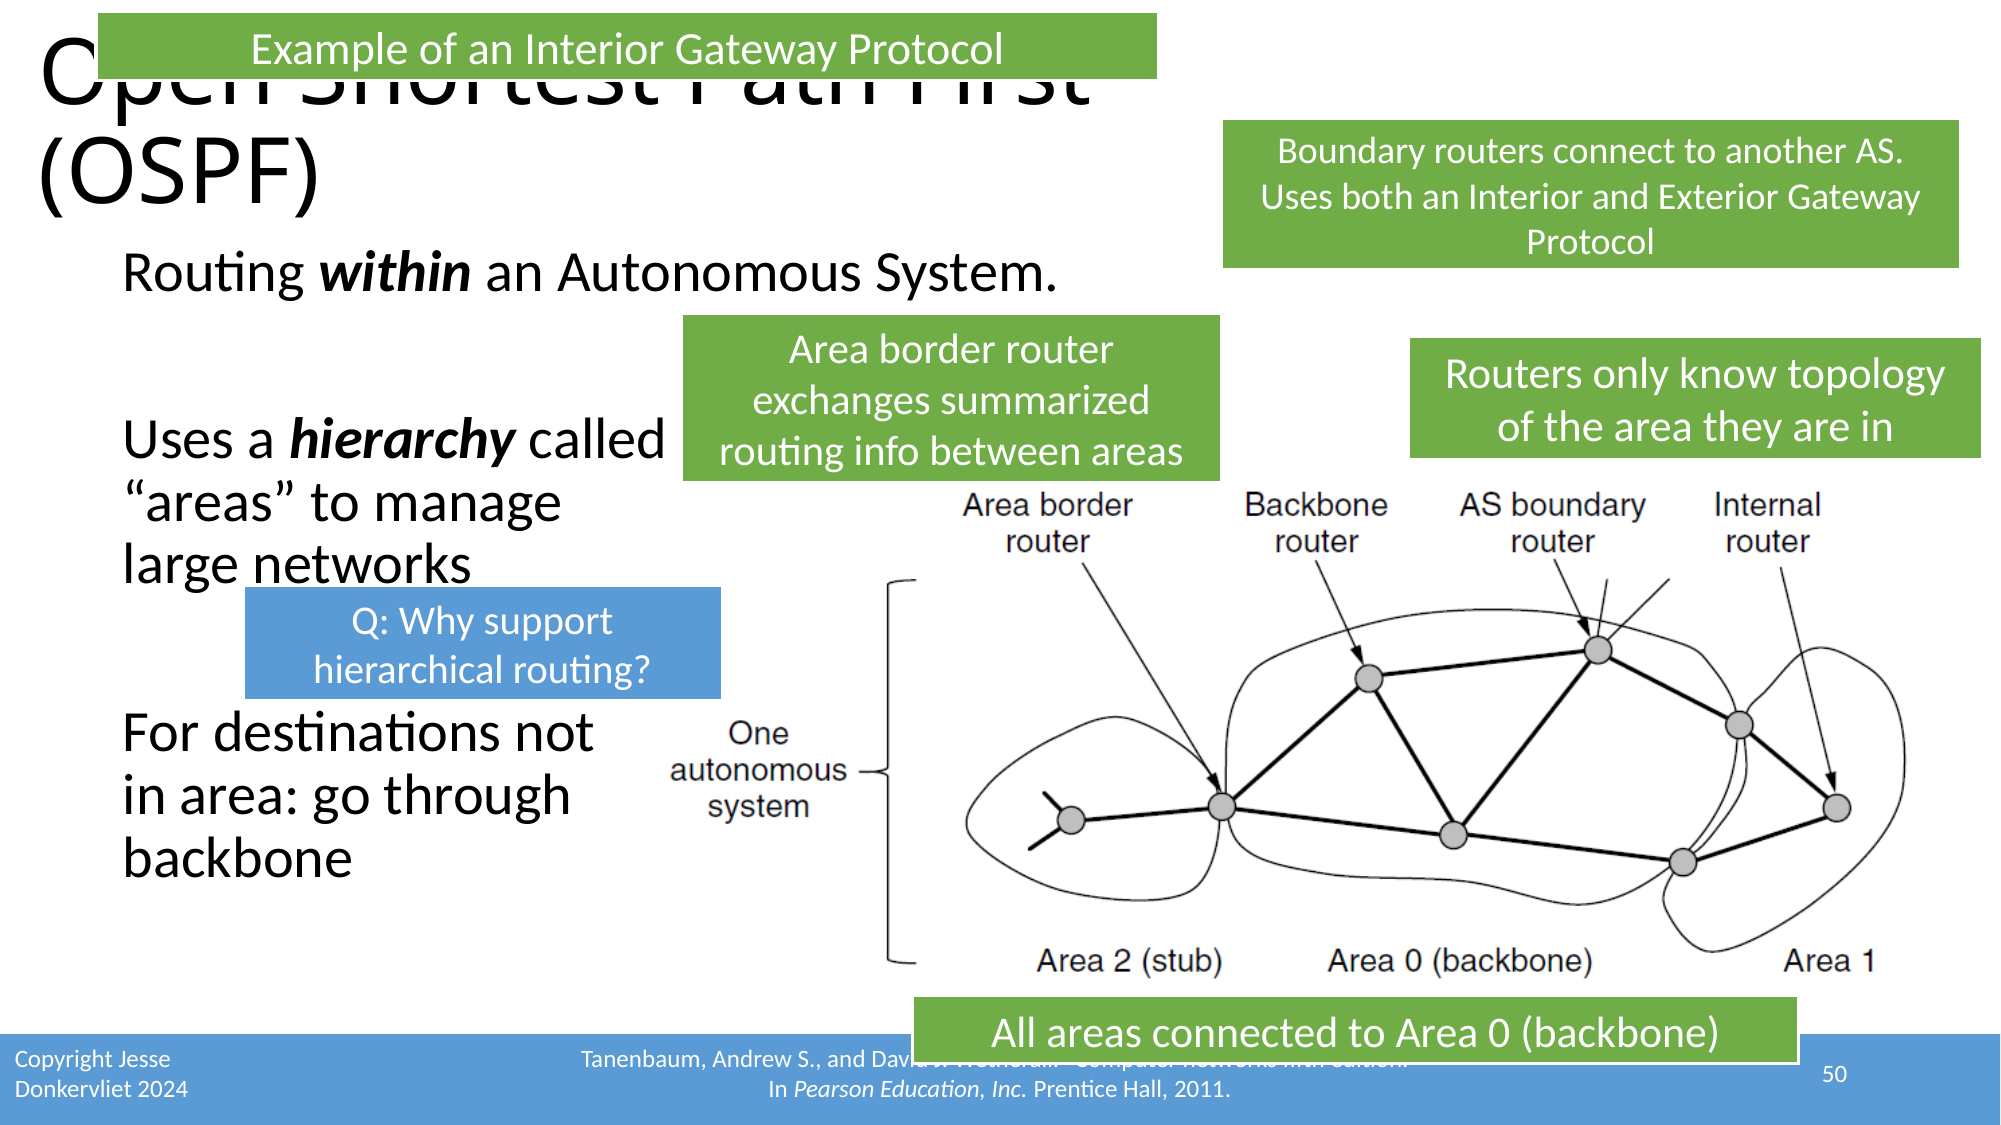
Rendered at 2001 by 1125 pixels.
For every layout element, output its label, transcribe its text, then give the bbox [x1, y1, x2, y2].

picture [648, 465, 1912, 996]
slide_number 50 [1412, 1042, 1863, 1103]
text_box Area border router exchanges summarized routing info between areas [680, 312, 1223, 465]
text_box Boundary routers connect to another AS. Uses both an Interior and Exterior Gateway Protocol [1220, 117, 1962, 271]
footer Tanenbaum, Andrew S., and David J. Wetherall. "Computer networks fifth edition.” In Pearson Education, Inc. Prentice Hall, 2011. [500, 1042, 1412, 1103]
text_box Example of an Interior Gateway Protocol [94, 9, 1161, 82]
text_box All areas connected to Area 0 (backbone) [911, 996, 1800, 1065]
list Routing within an Autonomous System. Uses a hierarchy called “areas” to manage large networks For destinations not in area: go through backbone [107, 233, 1402, 947]
text_box Q: Why support hierarchical routing? [242, 584, 648, 702]
text_box Routers only know topology of the area they are in [1407, 335, 1984, 461]
title Open Shortest Path First (OSPF) [23, 15, 1378, 234]
